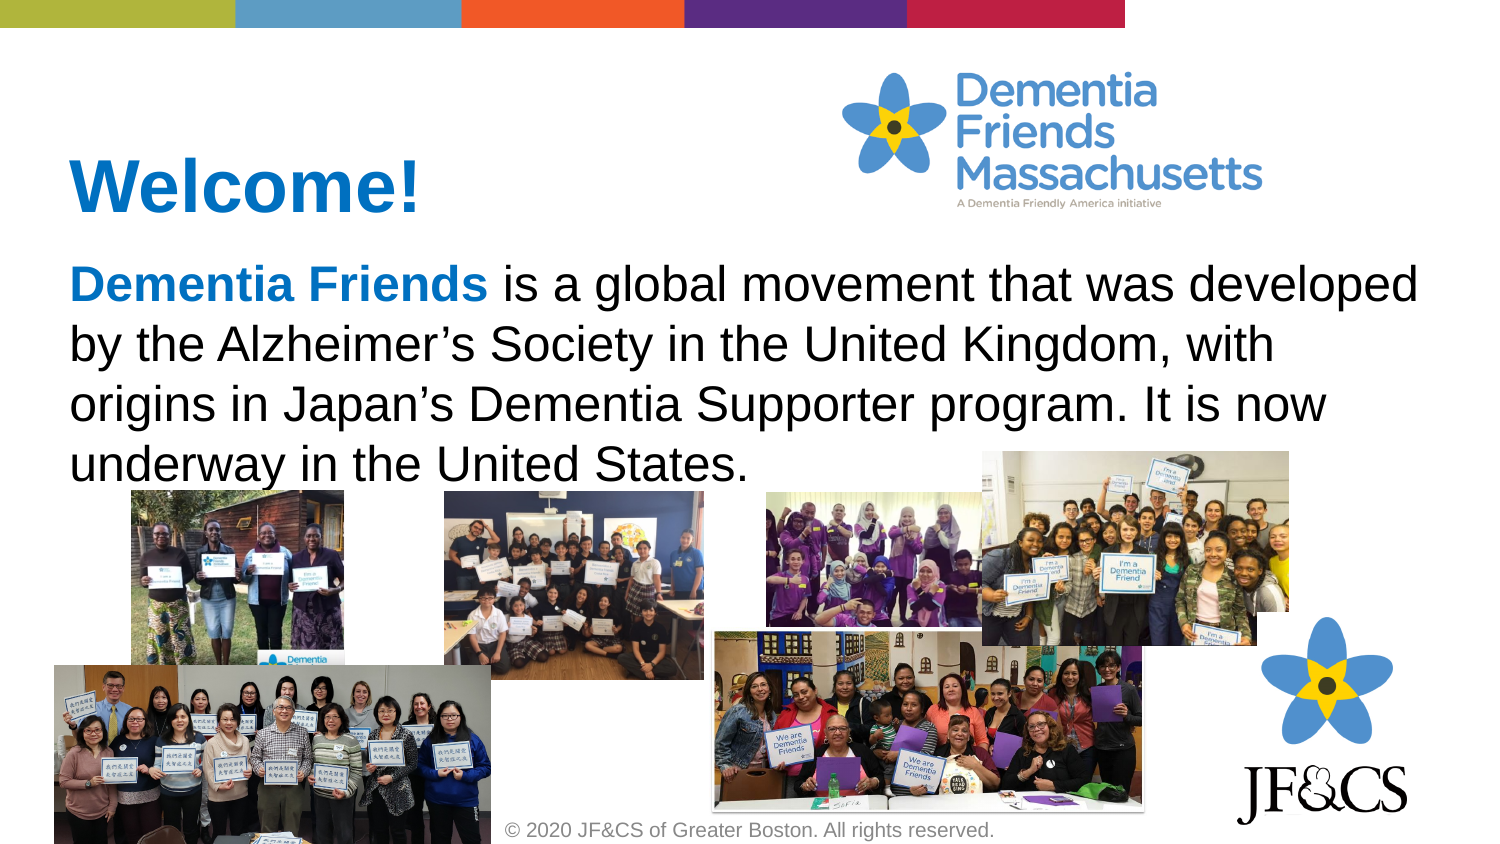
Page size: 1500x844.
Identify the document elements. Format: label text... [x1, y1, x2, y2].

picture [709, 451, 1397, 816]
picture [1237, 765, 1407, 827]
text_box Welcome! Dementia Friends is a global movement that was developed by the Alzheimer’s Society in the United Kingdom, with origins in Japan’s Dementia Supporter program. It is now underway in the United States. [54, 129, 1443, 407]
picture [0, 0, 1125, 28]
picture [841, 47, 1267, 212]
picture [54, 490, 704, 844]
